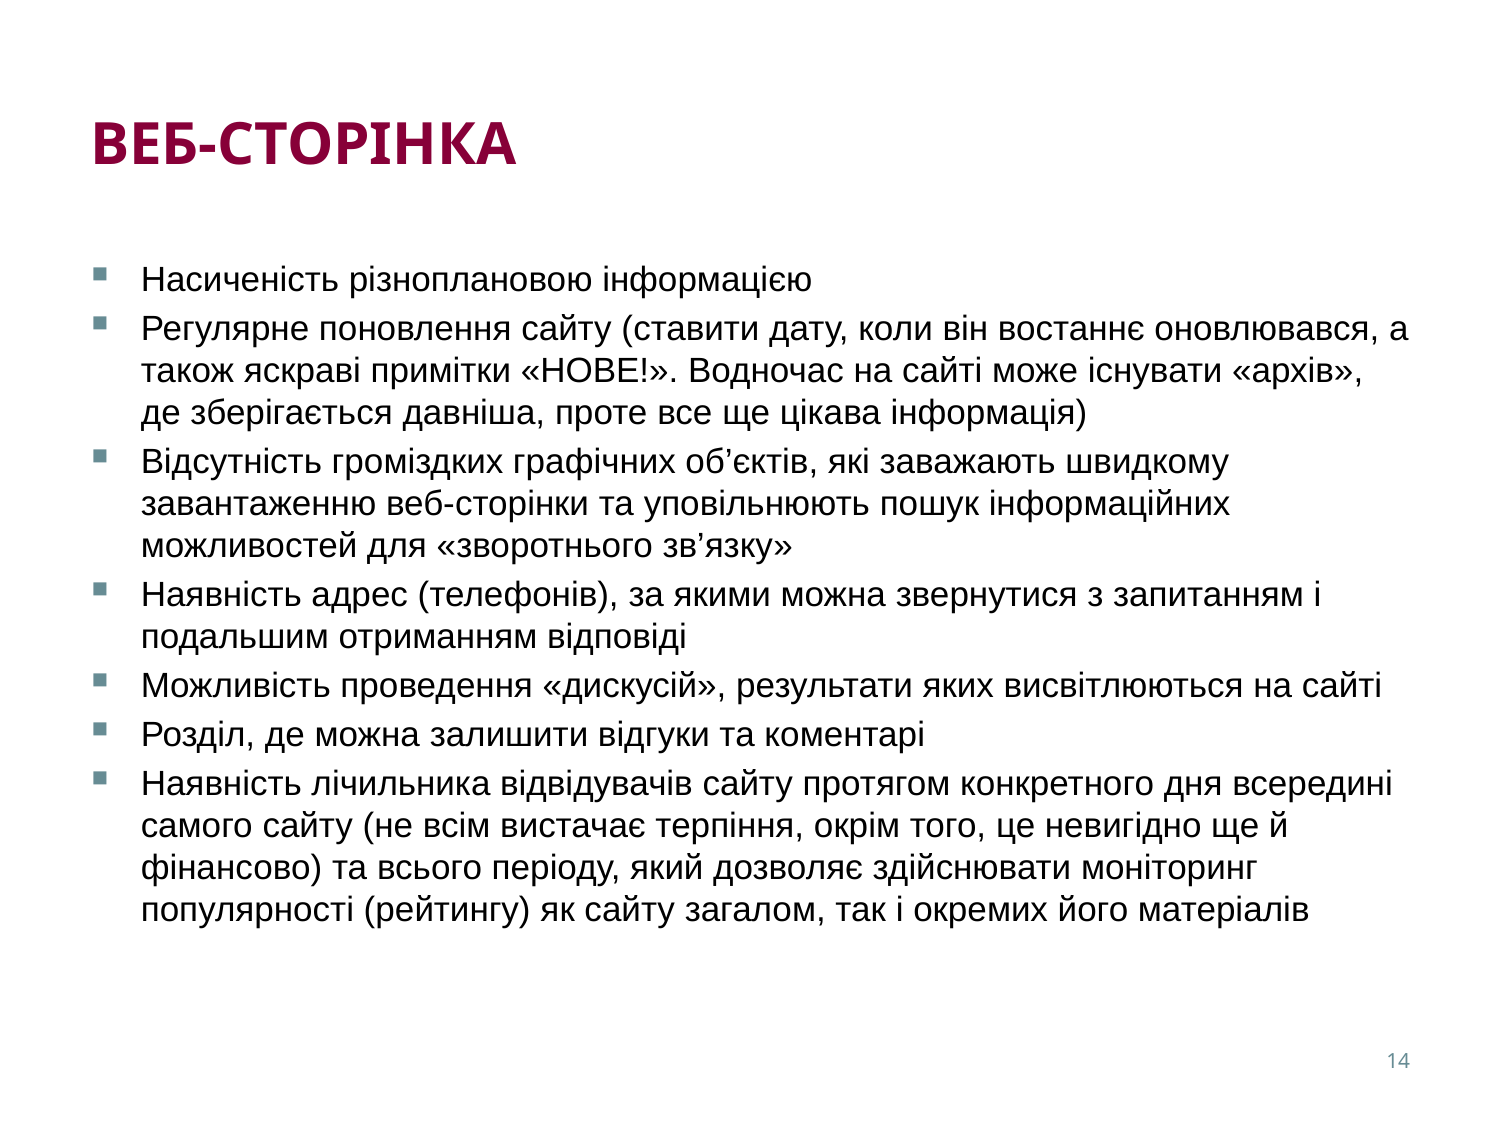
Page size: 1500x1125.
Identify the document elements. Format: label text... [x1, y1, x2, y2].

title Веб-сторінкА [75, 90, 1425, 194]
list Насиченість різноплановою інформацією Регулярне поновлення сайту (ставити дату, коли він востаннє оновлювався, а також яскраві примітки «НОВЕ!». Водночас на сайті може існувати «архів», де зберігається давніша, проте все ще цікава інформація) Відсутність громіздких графічних об’єктів, які заважають швидкому завантаженню веб-сторінки та уповільнюють пошук інформаційних можливостей для «зворотнього зв’язку» Наявність адрес (телефонів), за якими можна звернутися з запитанням і подальшим отриманням відповіді Можливість проведення «дискусій», результати яких висвітлюються на сайті Розділ, де можна залишити відгуки та коментарі Наявність лічильника відвідувачів сайту протягом конкретного дня всередині самого сайту (не всім вистачає терпіння, окрім того, це невигідно ще й фінансово) та всього періоду, який дозволяє здійснювати моніторинг популярності (рейтингу) як сайту загалом, так і окремих його матеріалів [76, 249, 1427, 1035]
slide_number 14 [1074, 1023, 1426, 1100]
